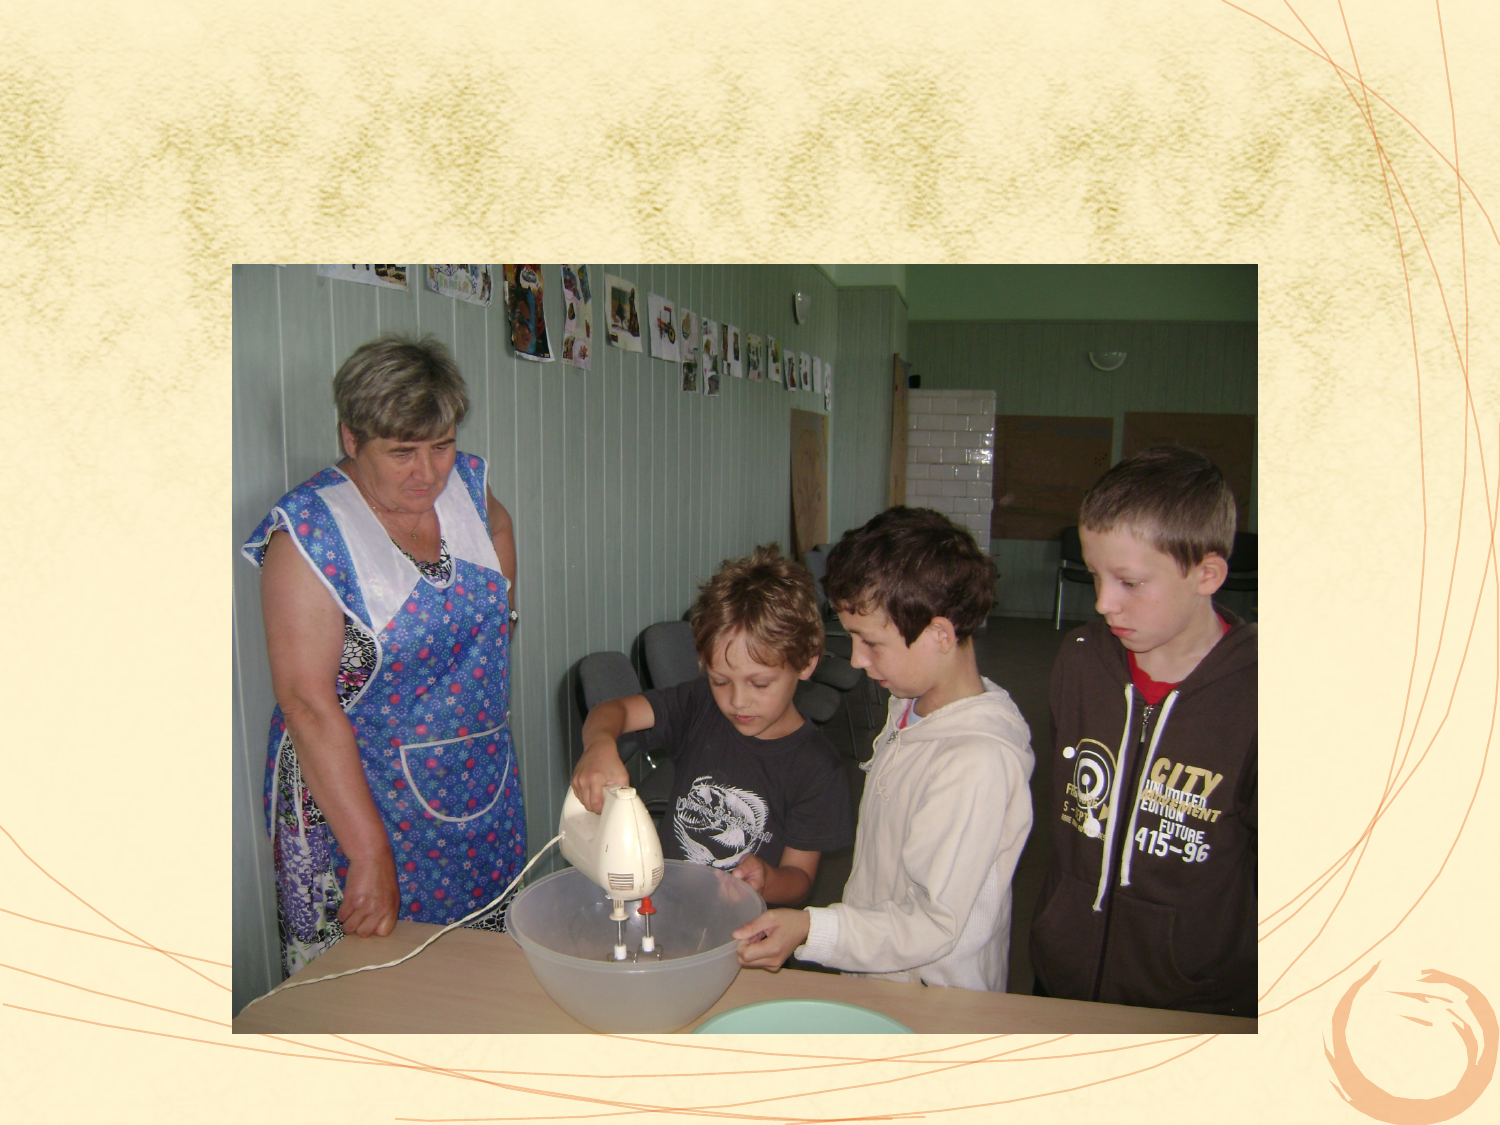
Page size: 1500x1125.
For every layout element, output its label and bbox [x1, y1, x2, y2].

list [232, 264, 1259, 1035]
